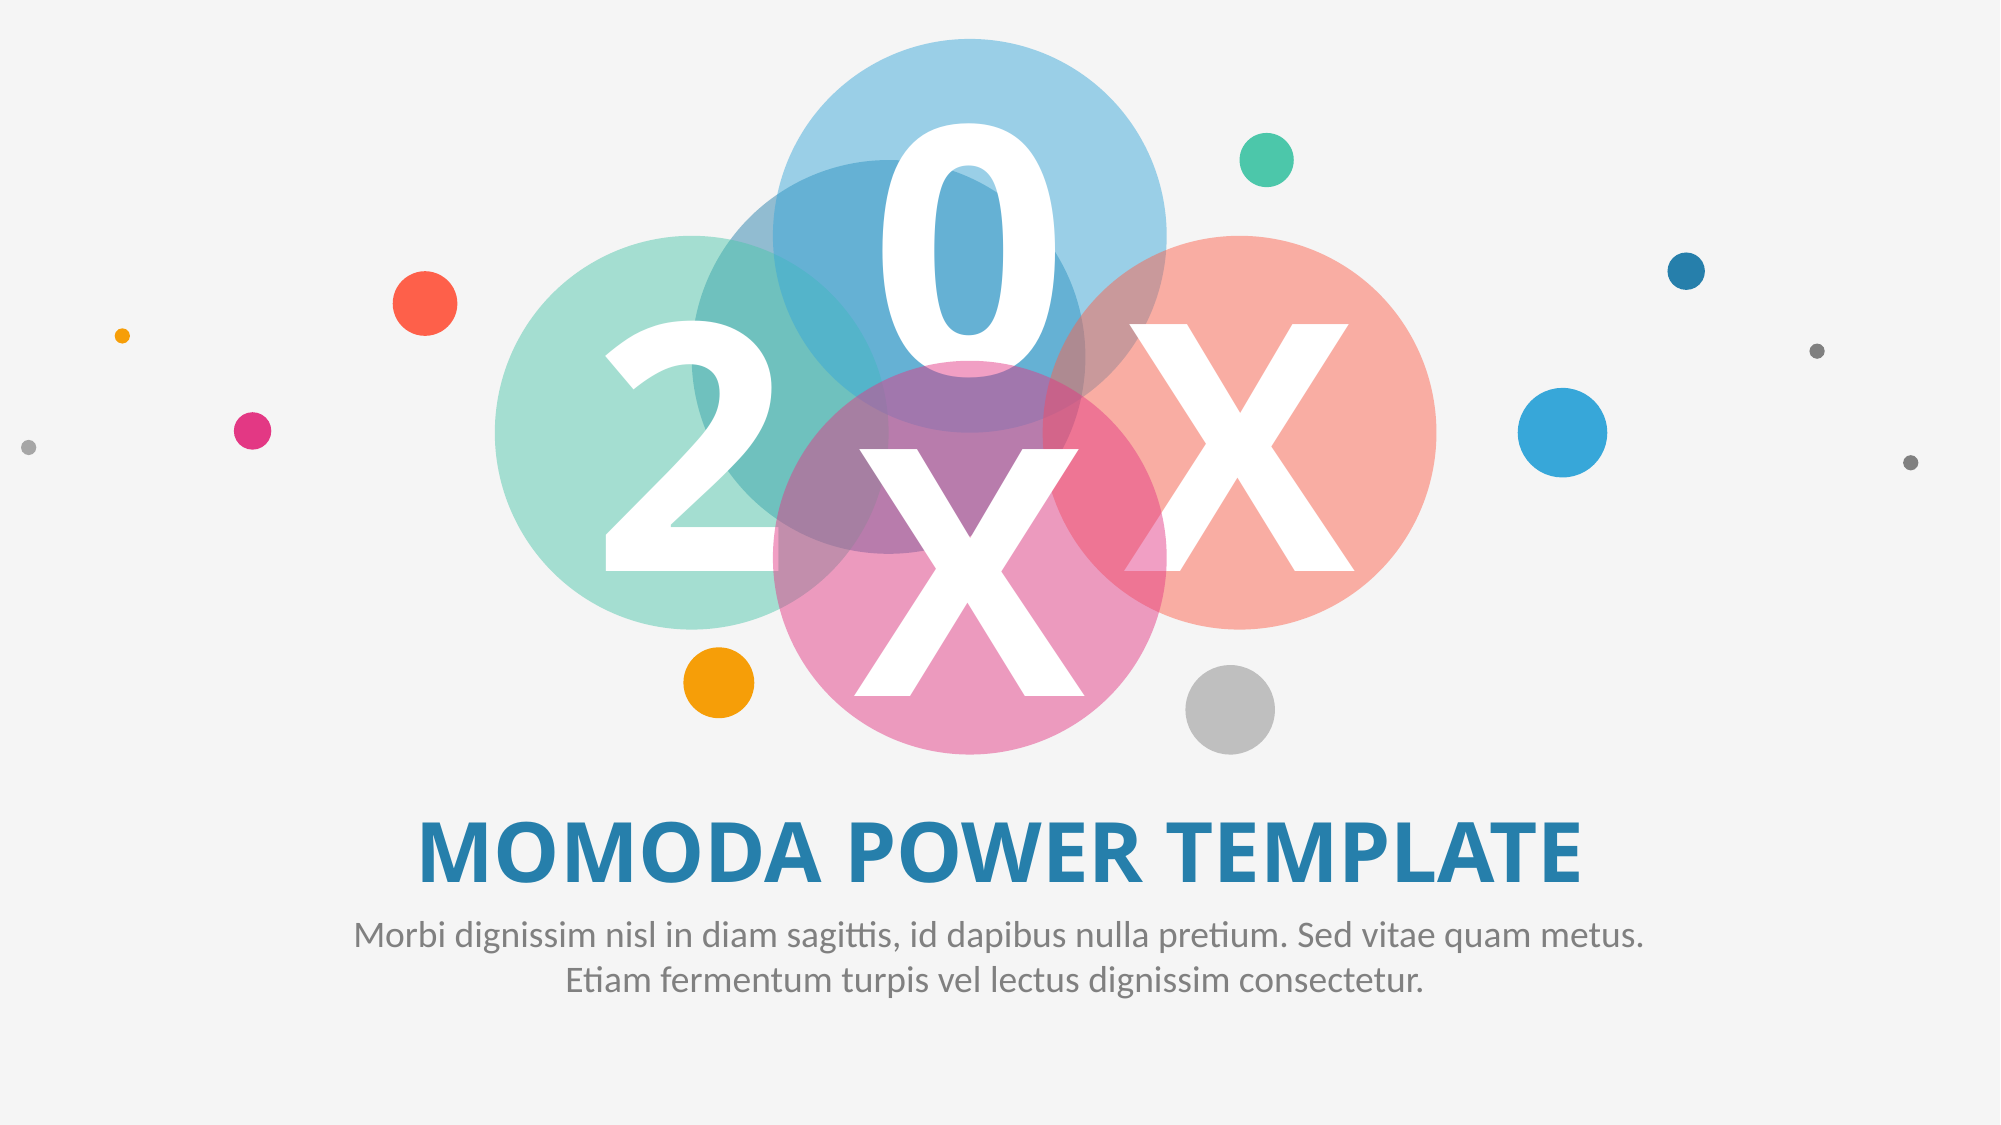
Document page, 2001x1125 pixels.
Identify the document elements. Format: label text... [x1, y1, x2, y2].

text_box [1184, 663, 1277, 756]
text_box 0 [771, 37, 1168, 397]
text_box [391, 270, 459, 337]
text_box X [771, 359, 1168, 756]
text_box [113, 327, 132, 345]
text_box 2 [493, 234, 853, 631]
text_box MOMODA POWER TEMPLATE [402, 793, 1597, 902]
text_box [232, 411, 273, 451]
text_box [1516, 386, 1609, 479]
text_box [1666, 251, 1706, 291]
text_box [730, 194, 776, 251]
text_box [1238, 131, 1295, 189]
text_box X [1049, 234, 1438, 631]
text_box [1809, 343, 1919, 471]
text_box [19, 438, 38, 457]
text_box Morbi dignissim nisl in diam sagittis, id dapibus nulla pretium. Sed vitae quam metus. Etiam fermentum turpis vel lectus dignissim consectetur. [294, 902, 1705, 1007]
text_box [682, 646, 756, 720]
